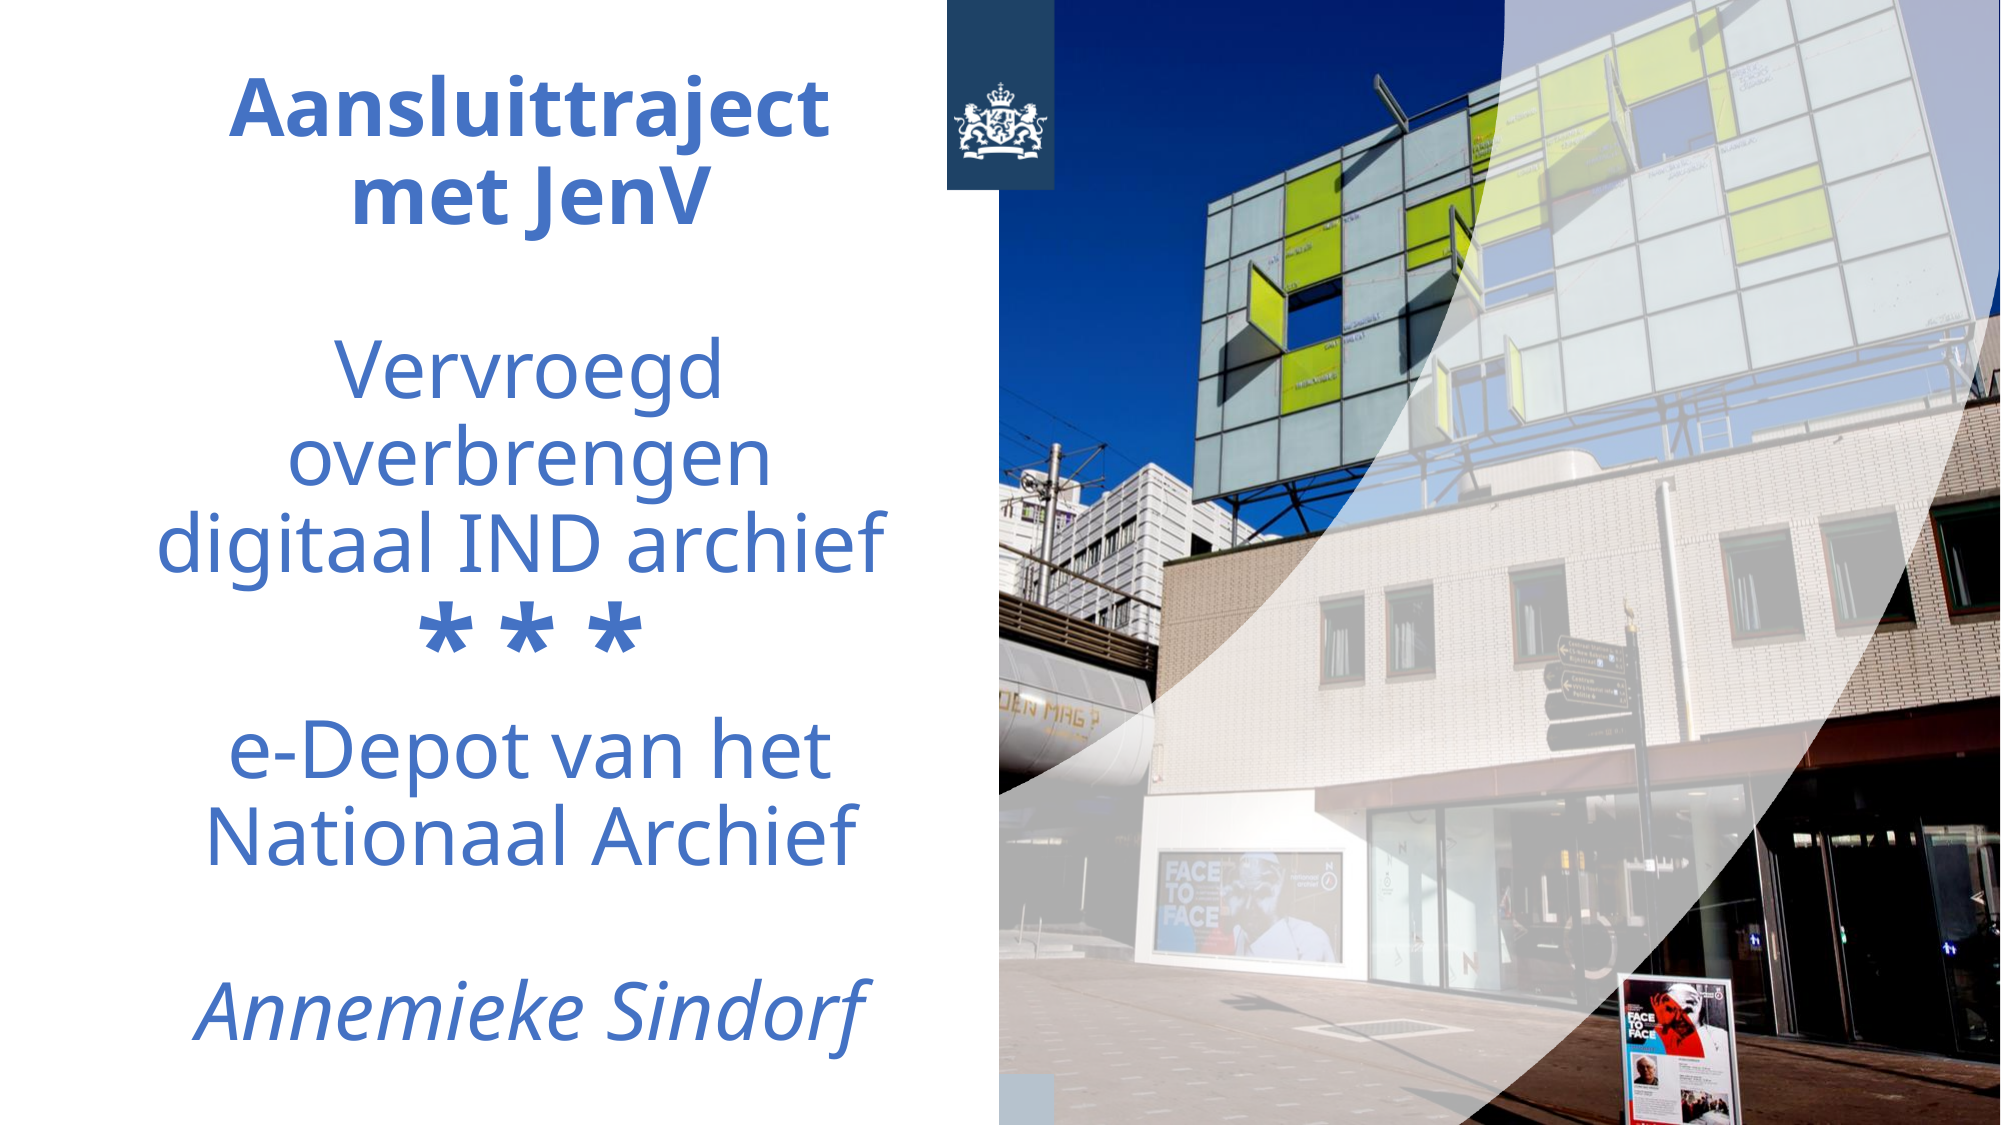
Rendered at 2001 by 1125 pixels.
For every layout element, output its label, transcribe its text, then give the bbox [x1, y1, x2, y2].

picture [0, 0, 2001, 1125]
title Aansluittraject met JenV Vervroegd overbrengen digitaal IND archief * * * e-Depot van het Nationaal Archief Annemieke Sindorf [137, 34, 924, 1091]
